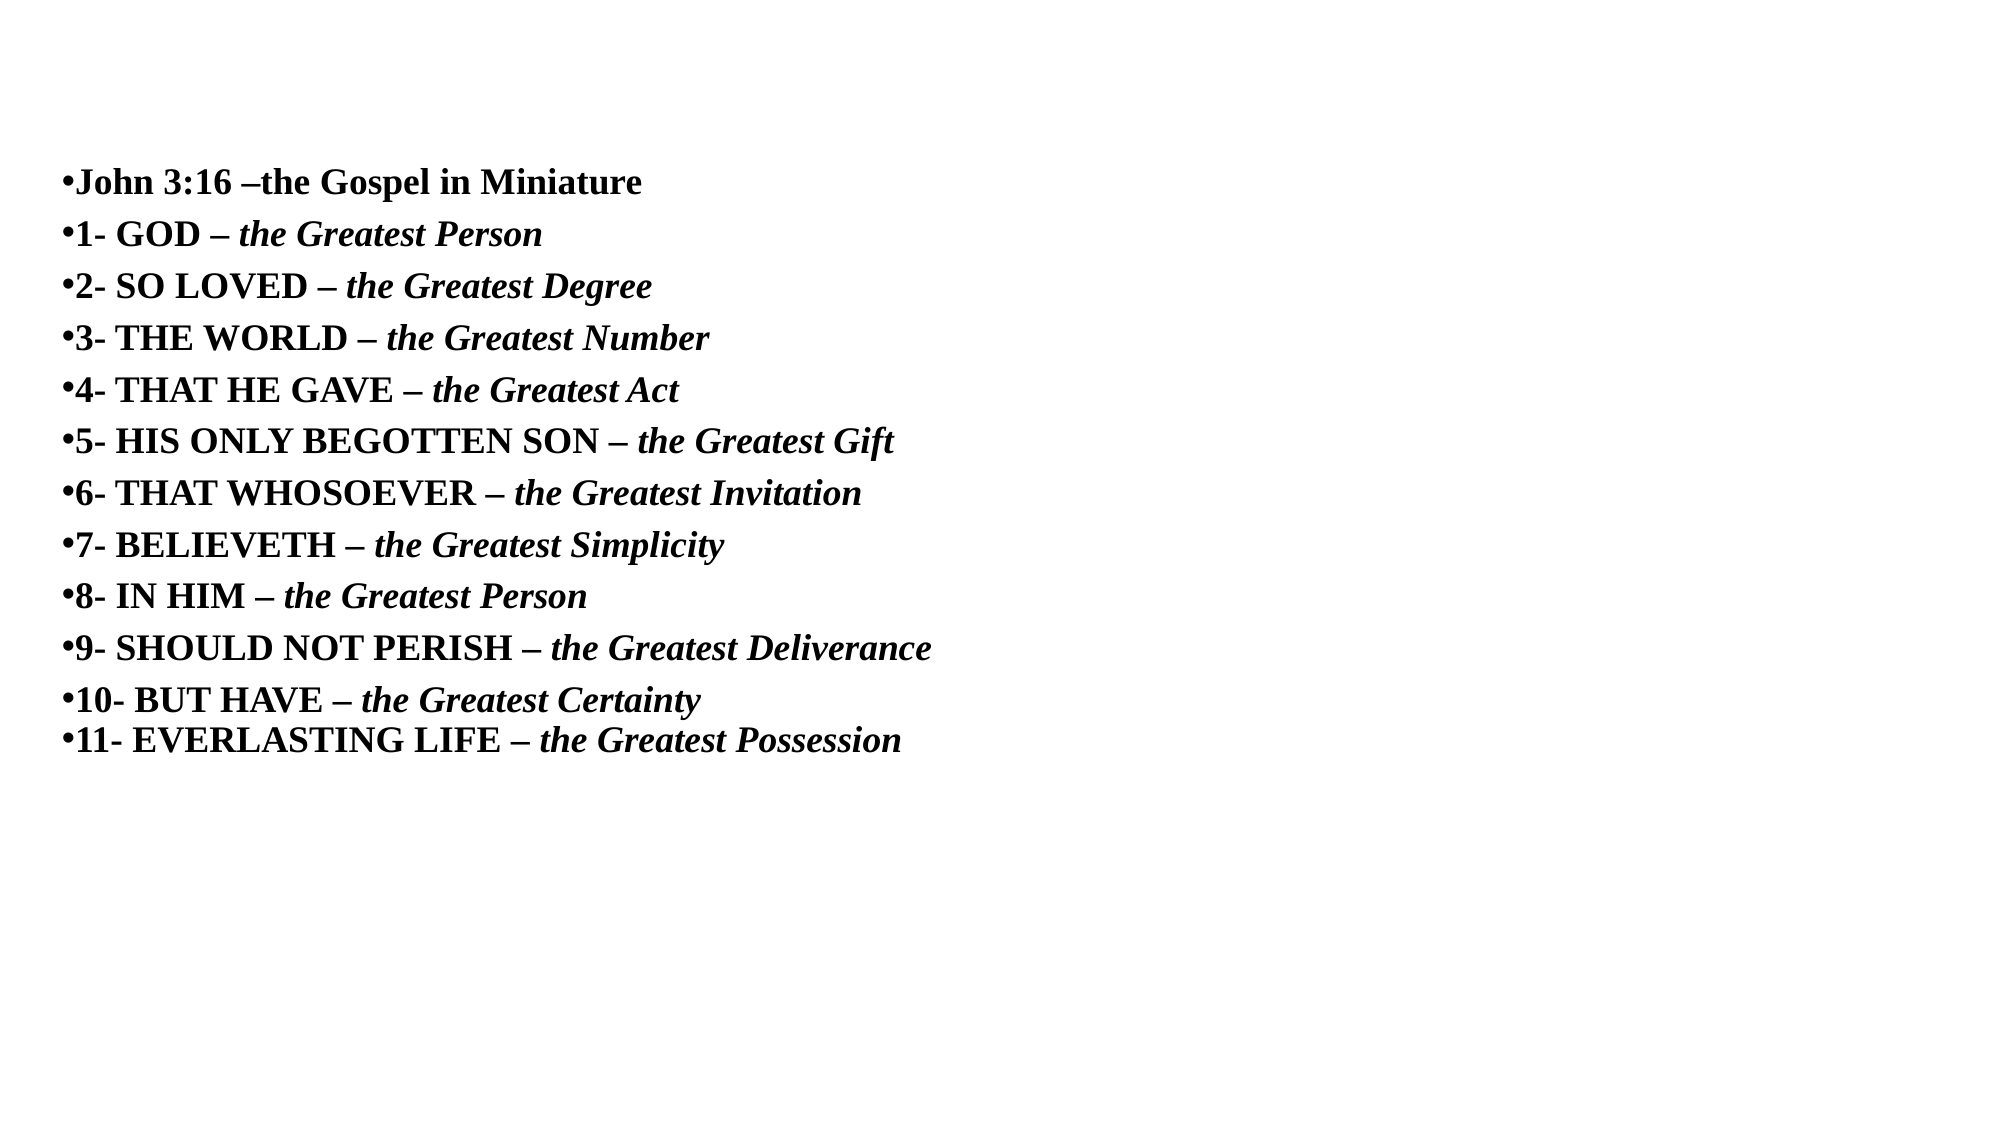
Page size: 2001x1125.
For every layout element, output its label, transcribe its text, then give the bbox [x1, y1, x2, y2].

list John 3:16 –the Gospel in Miniature 1- GOD – the Greatest Person 2- SO LOVED – the Greatest Degree 3- THE WORLD – the Greatest Number 4- THAT HE GAVE – the Greatest Act 5- HIS ONLY BEGOTTEN SON – the Greatest Gift 6- THAT WHOSOEVER – the Greatest Invitation 7- BELIEVETH – the Greatest Simplicity 8- IN HIM – the Greatest Person 9- SHOULD NOT PERISH – the Greatest Deliverance 10- BUT HAVE – the Greatest Certainty 11- EVERLASTING LIFE – the Greatest Possession [46, 154, 1954, 1094]
